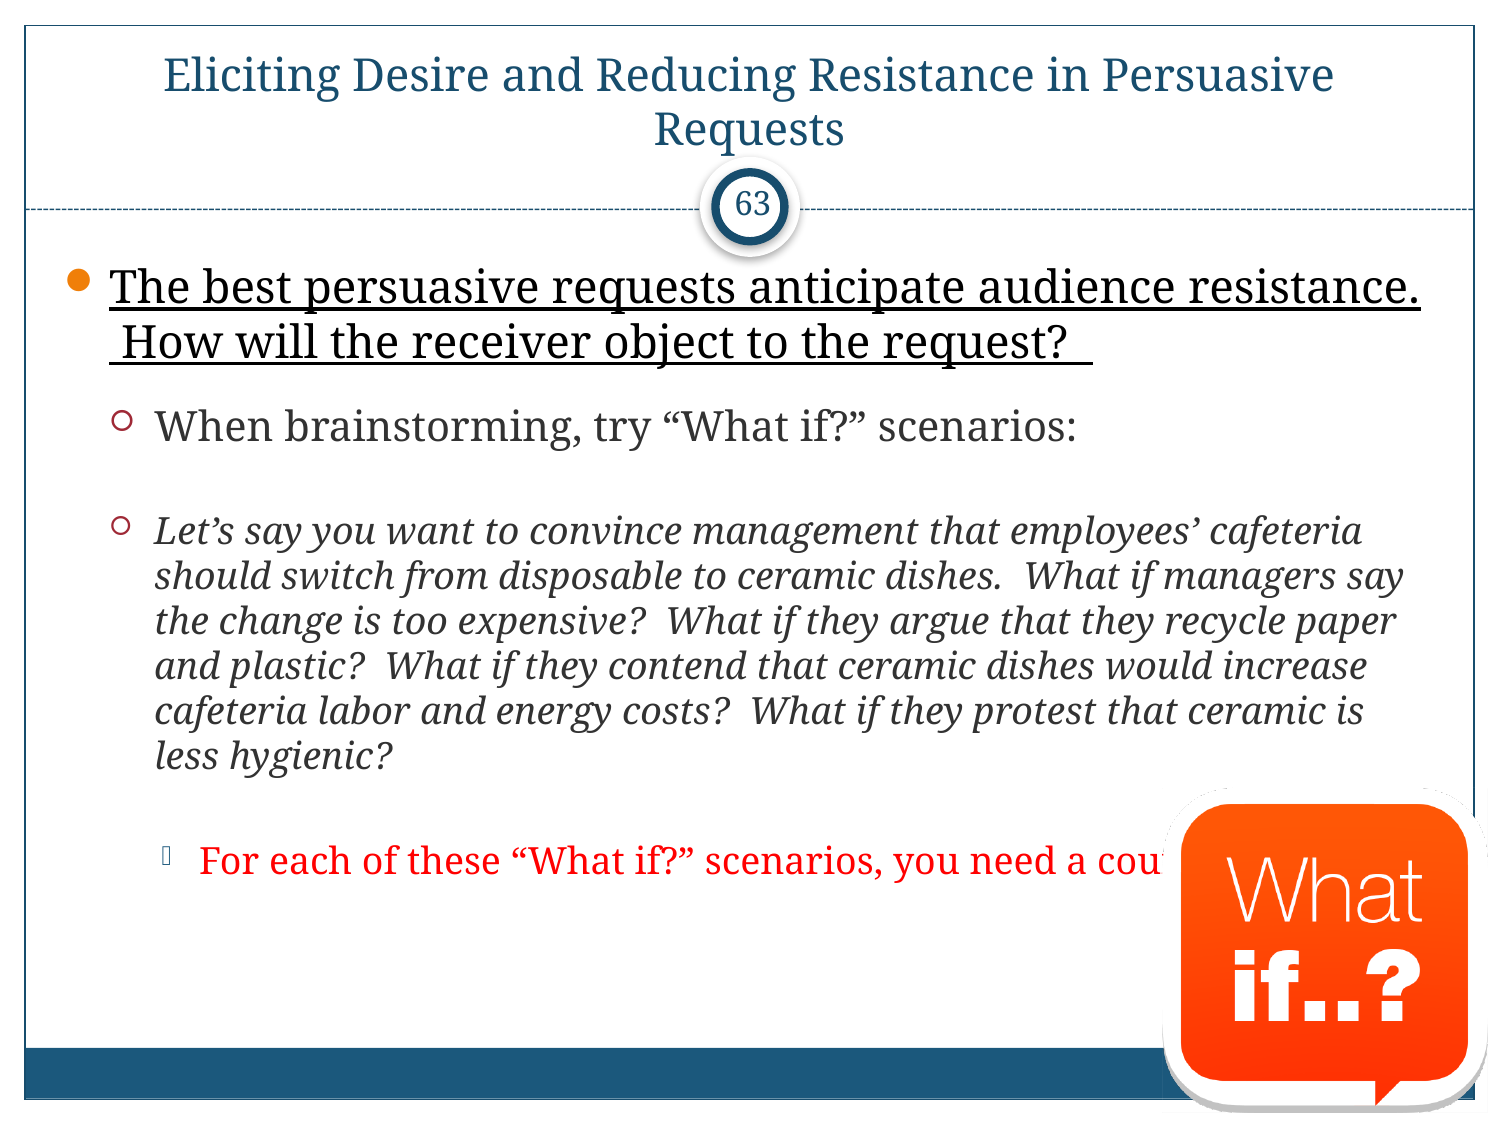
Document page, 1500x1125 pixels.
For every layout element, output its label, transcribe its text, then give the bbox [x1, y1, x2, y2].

list The best persuasive requests anticipate audience resistance. How will the receiver object to the request? When brainstorming, try “What if?” scenarios: Let’s say you want to convince management that employees’ cafeteria should switch from disposable to ceramic dishes. What if managers say the change is too expensive? What if they argue that they recycle paper and plastic? What if they contend that ceramic dishes would increase cafeteria labor and energy costs? What if they protest that ceramic is less hygienic? For each of these “What if?” scenarios, you need a counterargument. [49, 250, 1445, 1001]
picture [1162, 787, 1488, 1113]
slide_number 63 [715, 168, 791, 241]
title Eliciting Desire and Reducing Resistance in Persuasive Requests [49, 37, 1450, 162]
